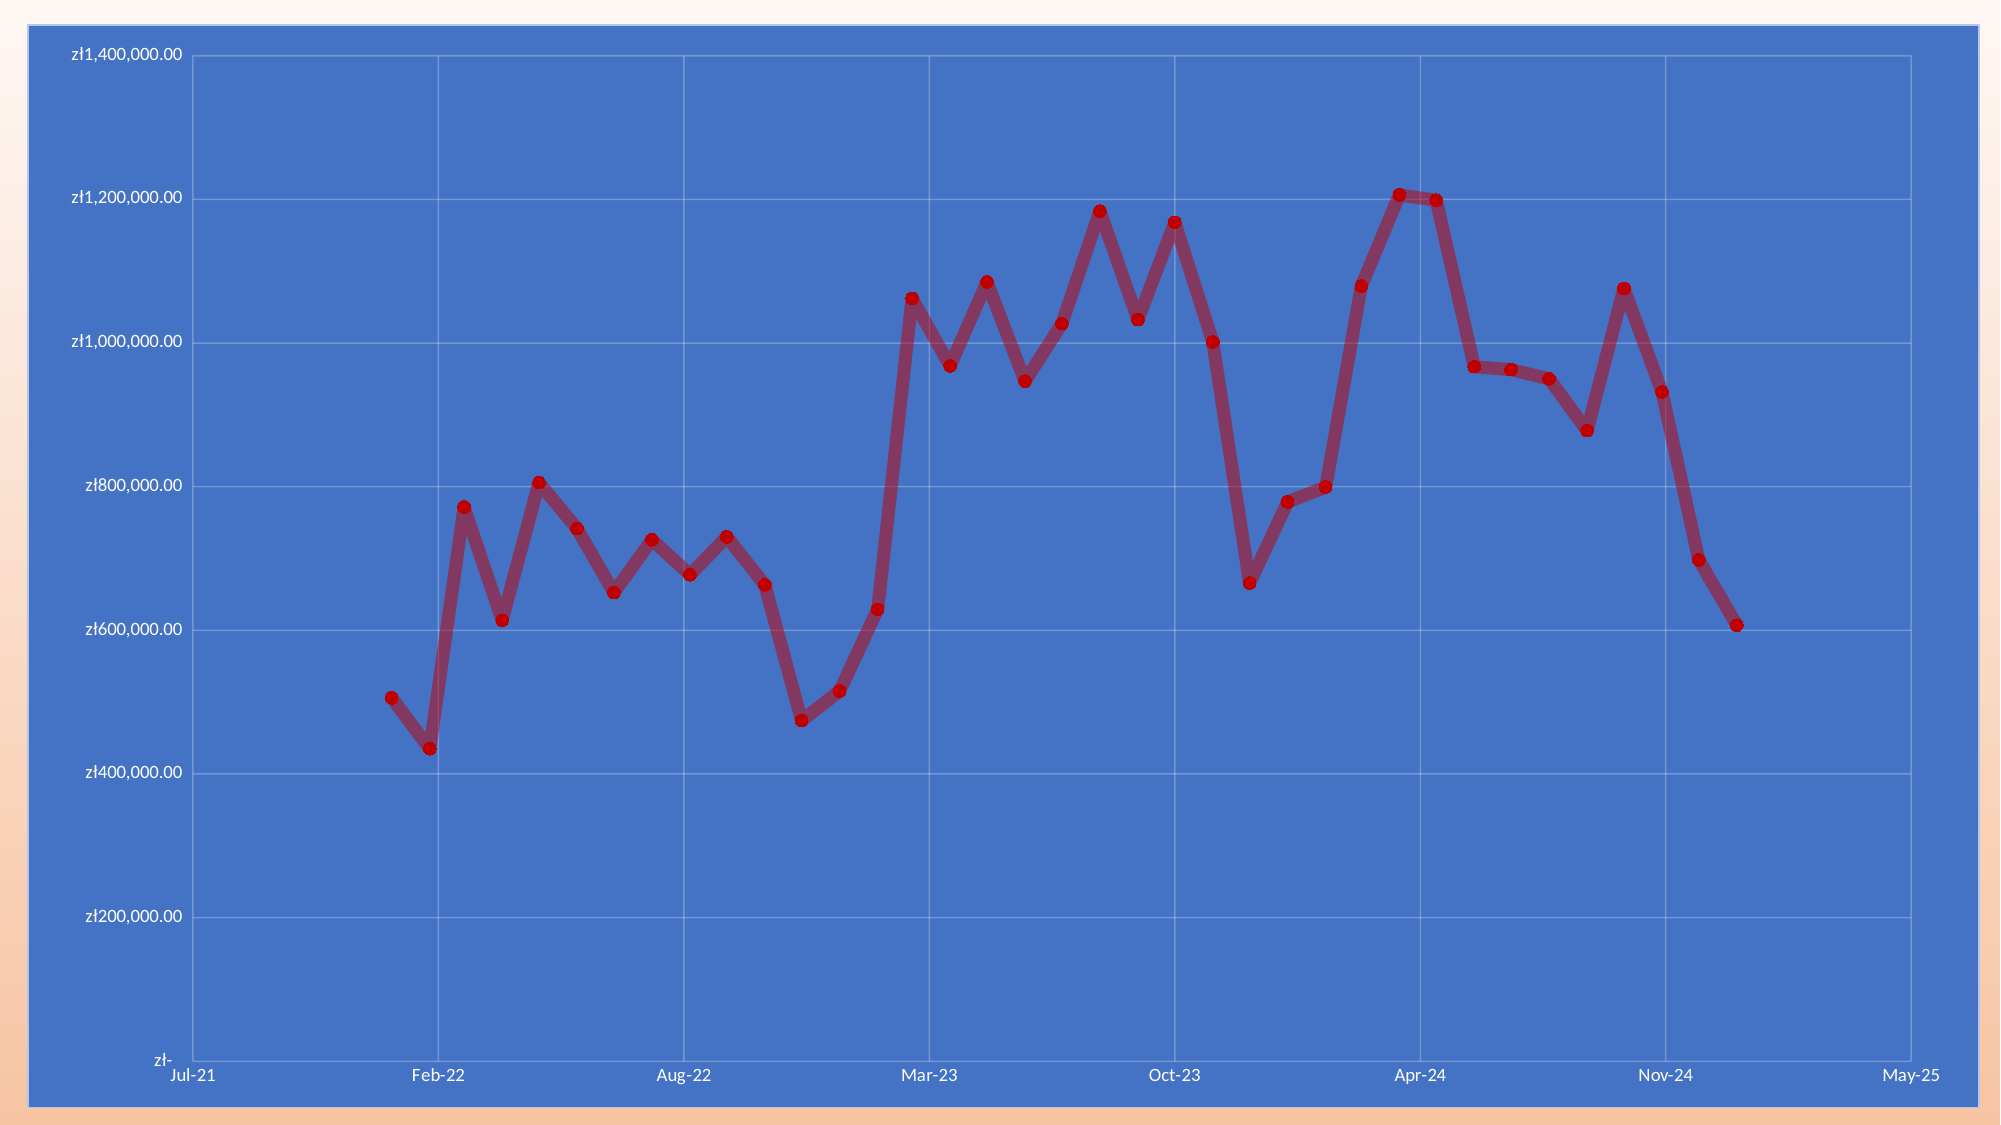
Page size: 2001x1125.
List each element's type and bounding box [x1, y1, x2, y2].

chart [26, 23, 1980, 1109]
